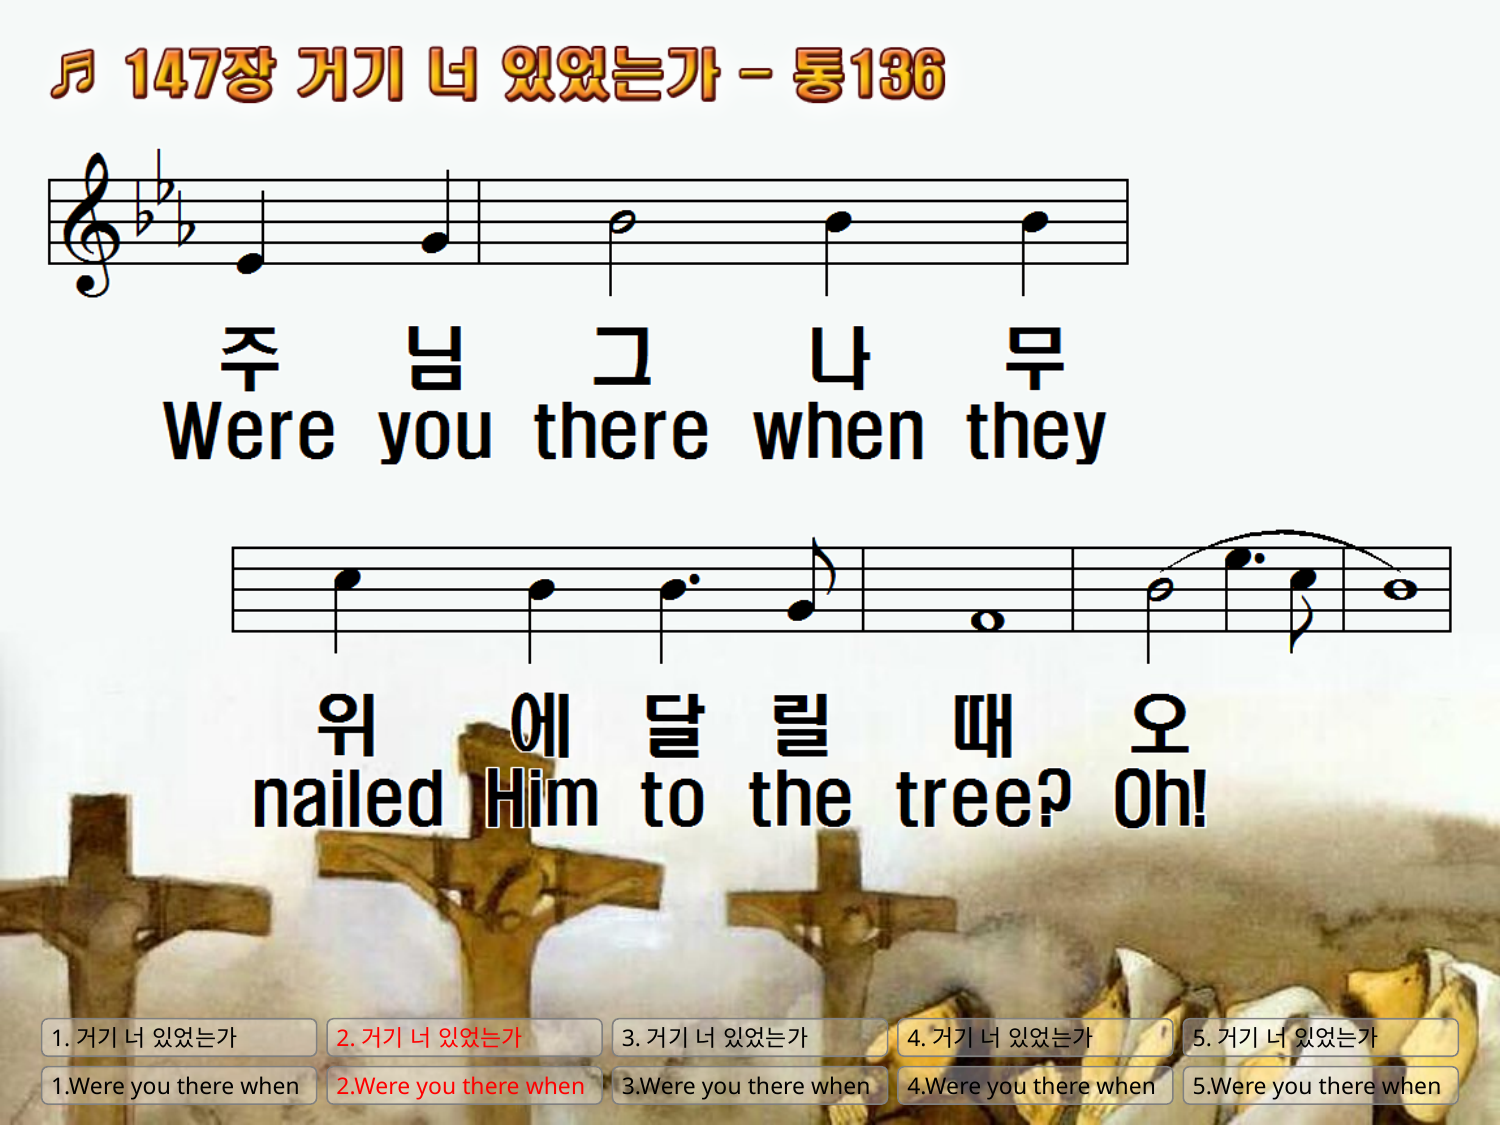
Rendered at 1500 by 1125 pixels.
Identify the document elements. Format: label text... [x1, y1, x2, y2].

text_box 3.Were you there when [612, 1066, 888, 1105]
text_box 5.Were you there when [1183, 1066, 1459, 1105]
text_box 1.거기 너 있었는가 [41, 1018, 317, 1057]
picture [0, 0, 1500, 1125]
text_box 4.Were you there when [897, 1066, 1173, 1105]
text_box 2.Were you there when [327, 1066, 603, 1105]
text_box 3.거기 너 있었는가 [612, 1018, 888, 1057]
text_box 1.Were you there when [41, 1066, 317, 1105]
text_box 2.거기 너 있었는가 [327, 1018, 603, 1057]
text_box 5.거기 너 있었는가 [1183, 1018, 1459, 1057]
text_box 4.거기 너 있었는가 [897, 1018, 1173, 1057]
